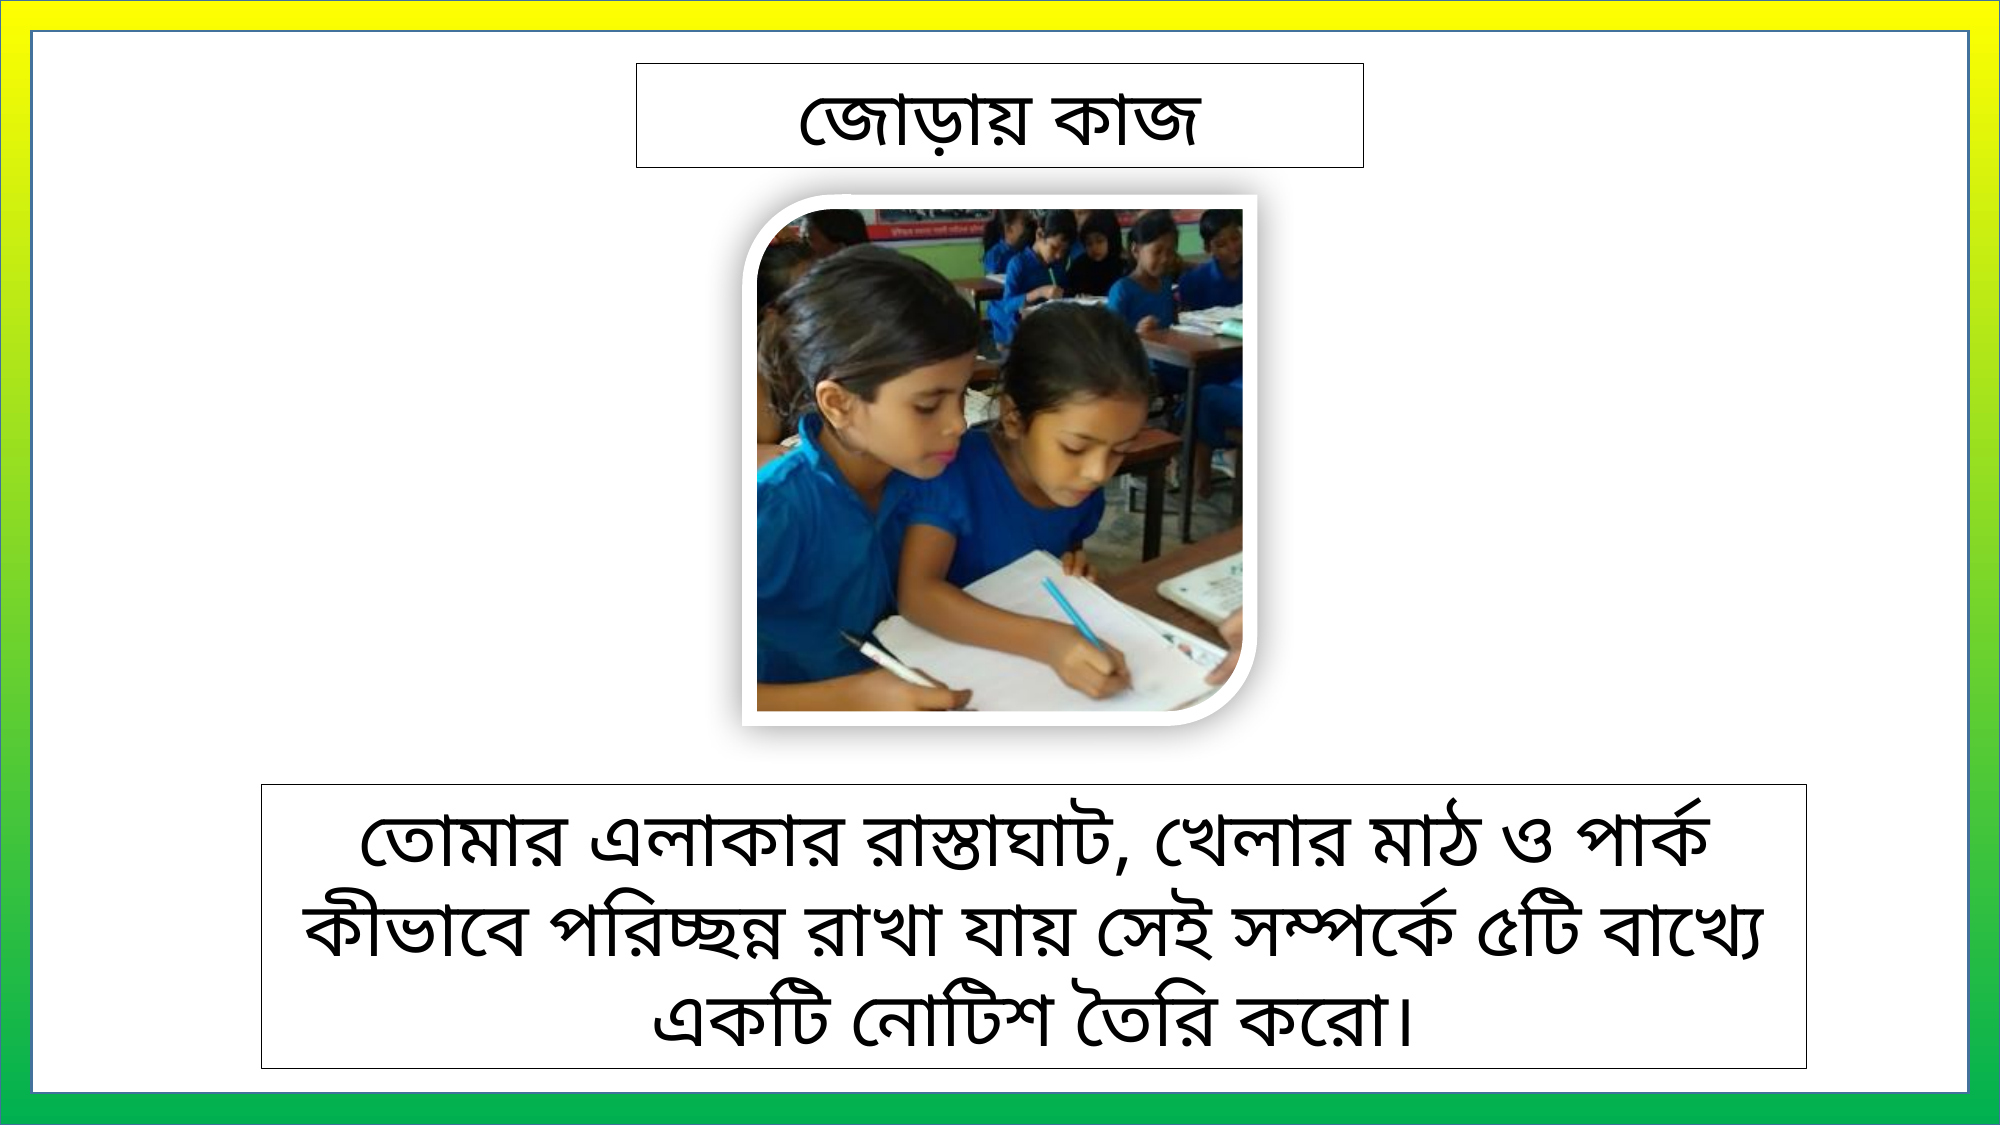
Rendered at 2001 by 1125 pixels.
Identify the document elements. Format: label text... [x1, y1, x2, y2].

text_box জোড়ায় কাজ [636, 63, 1364, 168]
text_box [0, 0, 2000, 1125]
text_box তোমার এলাকার রাস্তাঘাট, খেলার মাঠ ও পার্ক কীভাবে পরিচ্ছন্ন রাখা যায় সেই সম্পর্কে ৫টি বাখ্যে একটি নোটিশ তৈরি করো। [261, 784, 1807, 1069]
picture [749, 201, 1250, 719]
